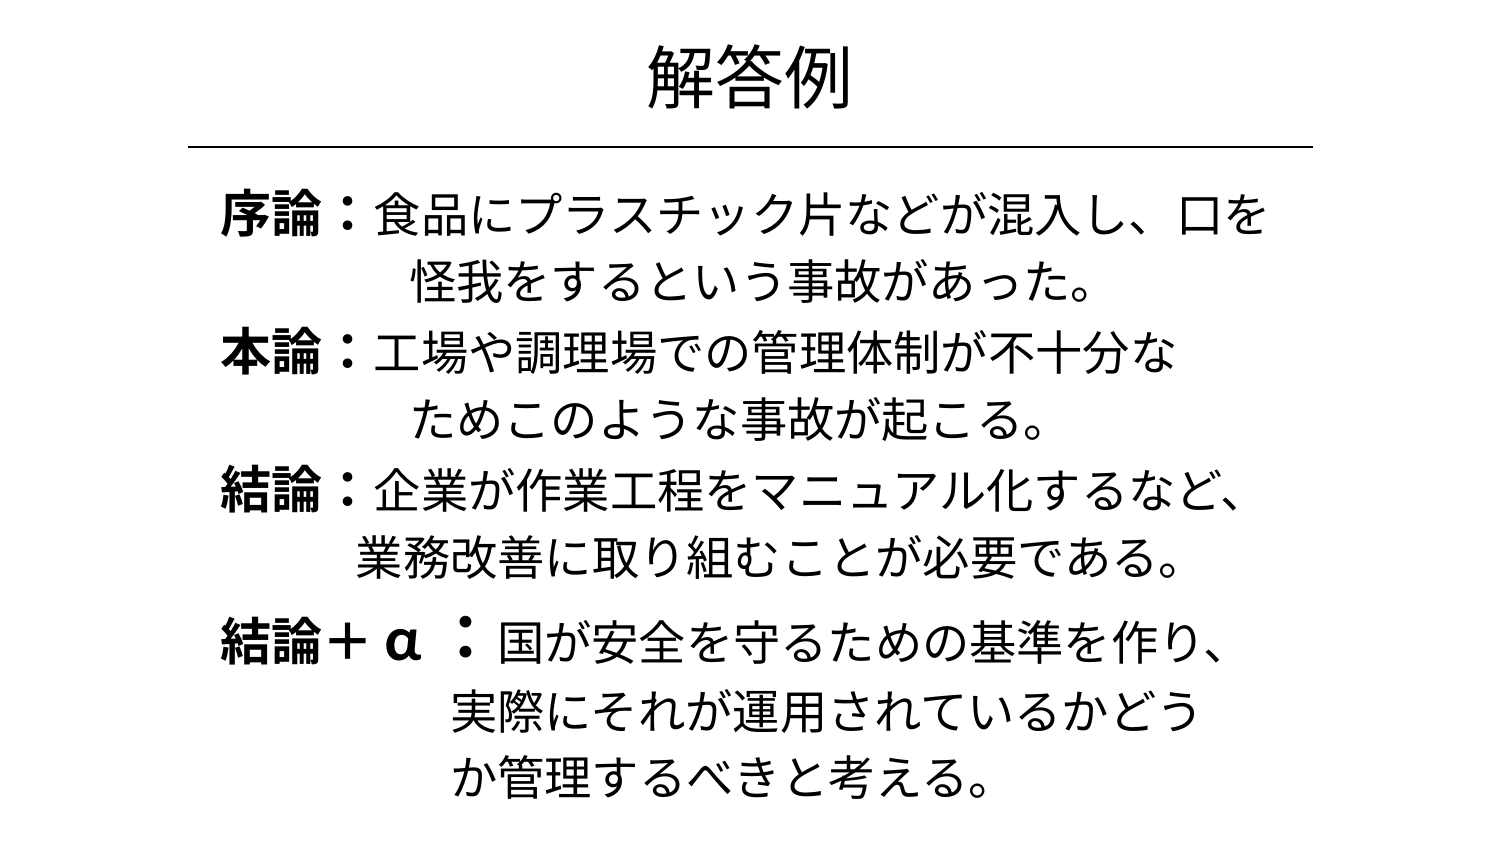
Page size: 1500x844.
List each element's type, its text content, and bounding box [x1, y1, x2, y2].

list 序論：食品にプラスチック片などが混入し、口を 怪我をするという事故があった。 本論：工場や調理場での管理体制が不十分な ためこのような事故が起こる。 結論：企業が作業工程をマニュアル化するなど、 業務改善に取り組むことが必要である。 結論＋α：国が安全を守るための基準を作り、 実際にそれが運用されているかどう か管理するべきと考える。 [205, 173, 1291, 844]
title 解答例 [243, 5, 1257, 146]
